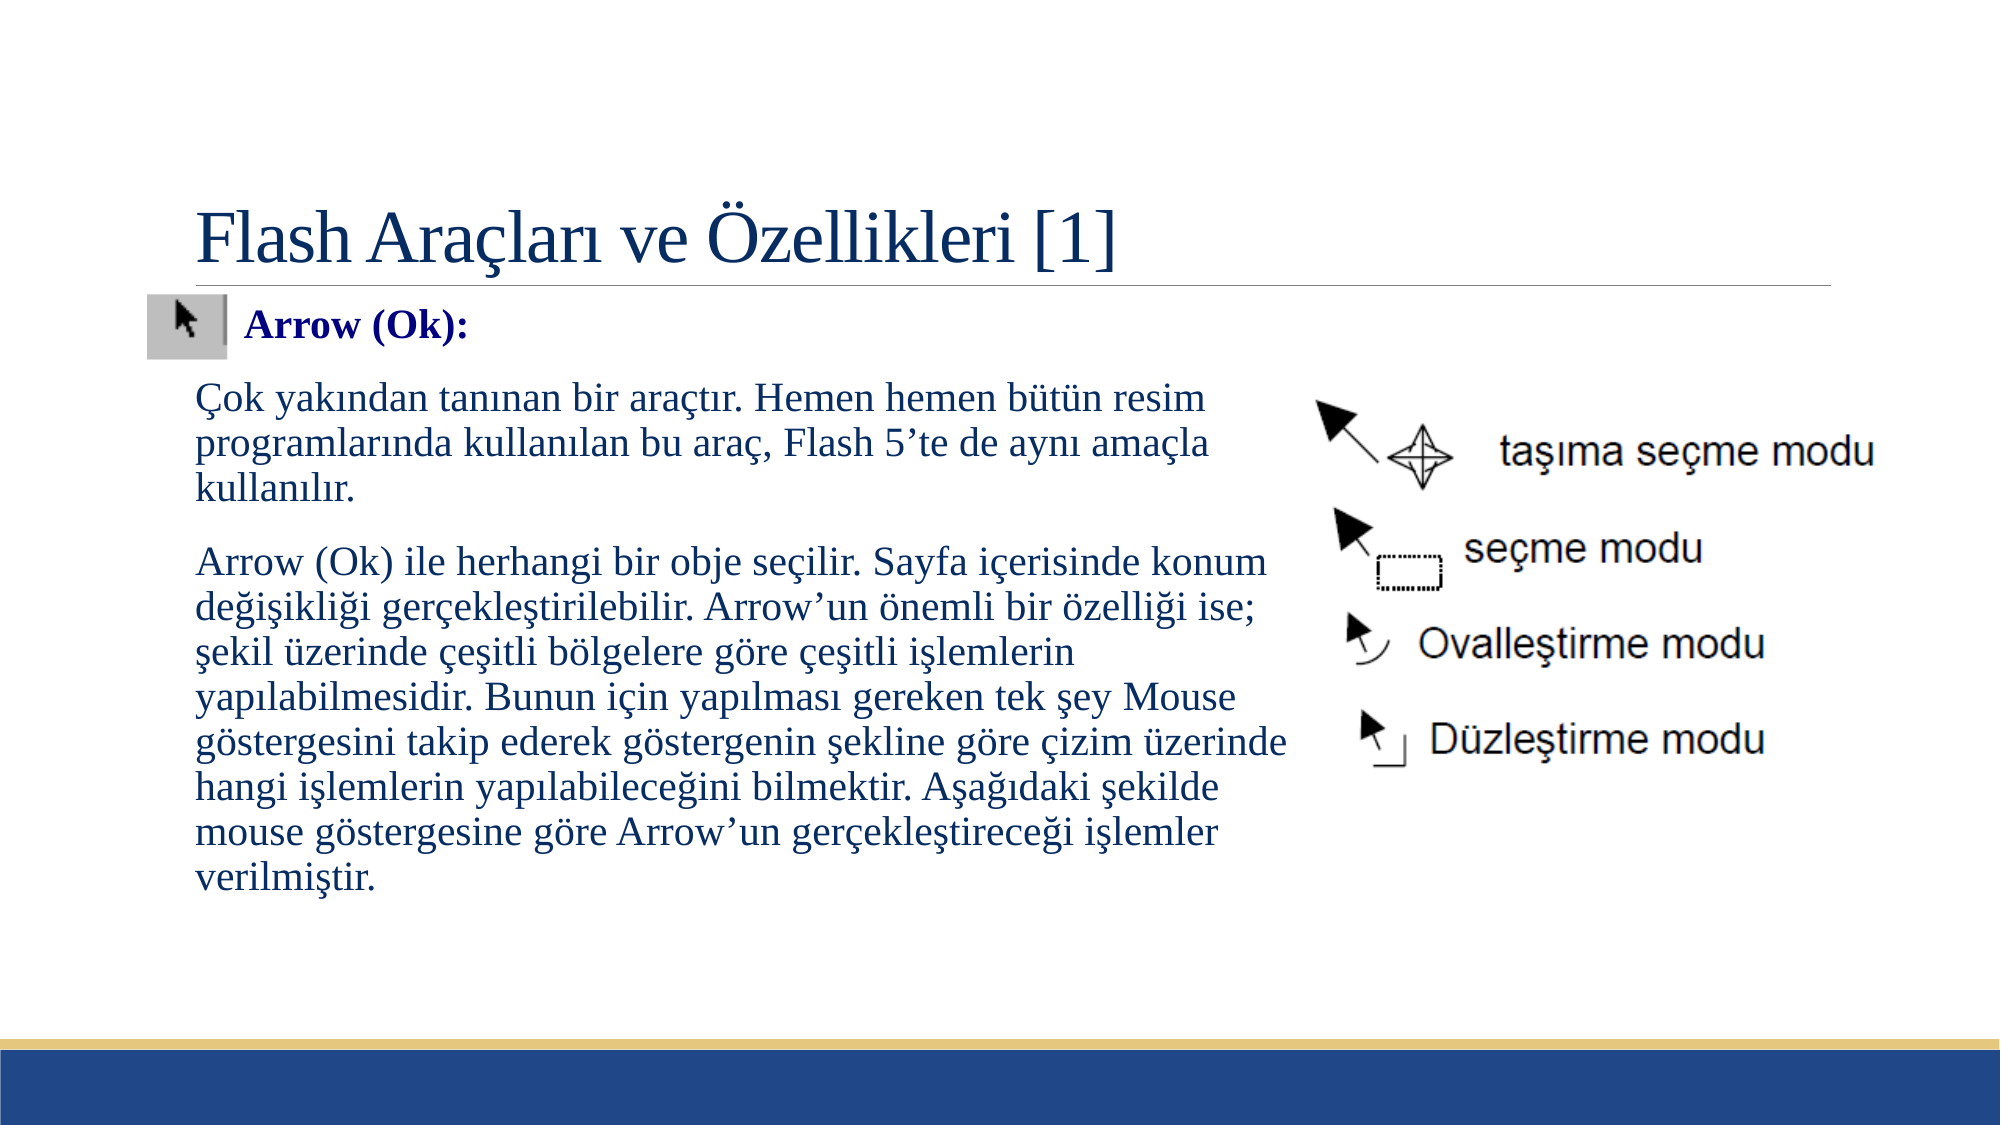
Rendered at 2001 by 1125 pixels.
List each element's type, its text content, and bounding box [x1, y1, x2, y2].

picture [146, 292, 229, 363]
title Flash Araçları ve Özellikleri [1] [180, 47, 1830, 285]
text_box Arrow (Ok): [229, 289, 485, 355]
list Çok yakından tanınan bir araçtır. Hemen hemen bütün resim programlarında kullanılan bu araç, Flash 5’te de aynı amaçla kullanılır. Arrow (Ok) ile herhangi bir obje seçilir. Sayfa içerisinde konum değişikliği gerçekleştirilebilir. Arrow’un önemli bir özelliği ise; şekil üzerinde çeşitli bölgelere göre çeşitli işlemlerin yapılabilmesidir. Bunun için yapılması gereken tek şey Mouse göstergesini takip ederek göstergenin şekline göre çizim üzerinde hangi işlemlerin yapılabileceğini bilmektir. Aşağıdaki şekilde mouse göstergesine göre Arrow’un gerçekleştireceği işlemler verilmiştir. [180, 367, 1295, 1003]
picture [1293, 396, 1892, 776]
